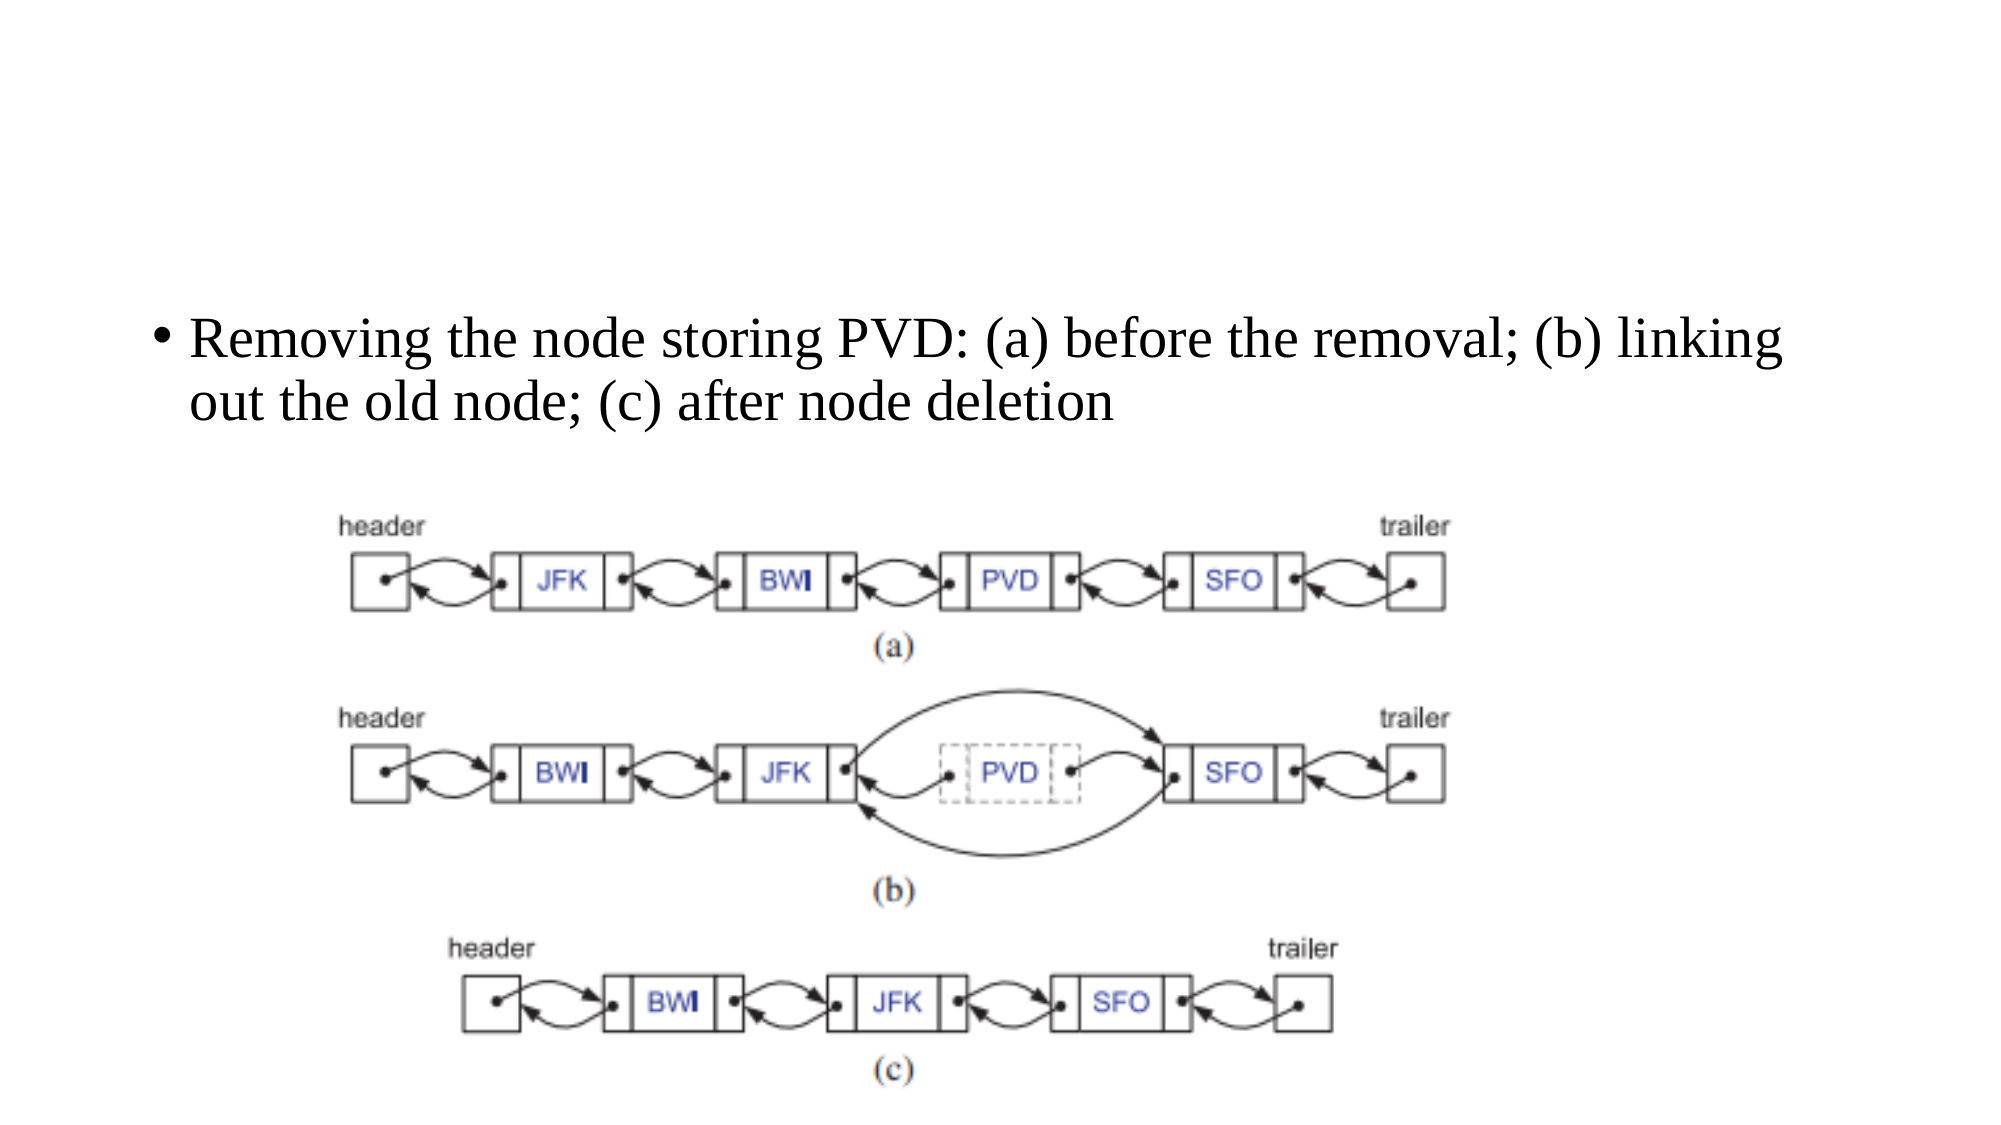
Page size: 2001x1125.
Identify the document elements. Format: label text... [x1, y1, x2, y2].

picture [270, 476, 1497, 1094]
list Removing the node storing PVD: (a) before the removal; (b) linking out the old node; (c) after node deletion [137, 299, 1863, 1014]
